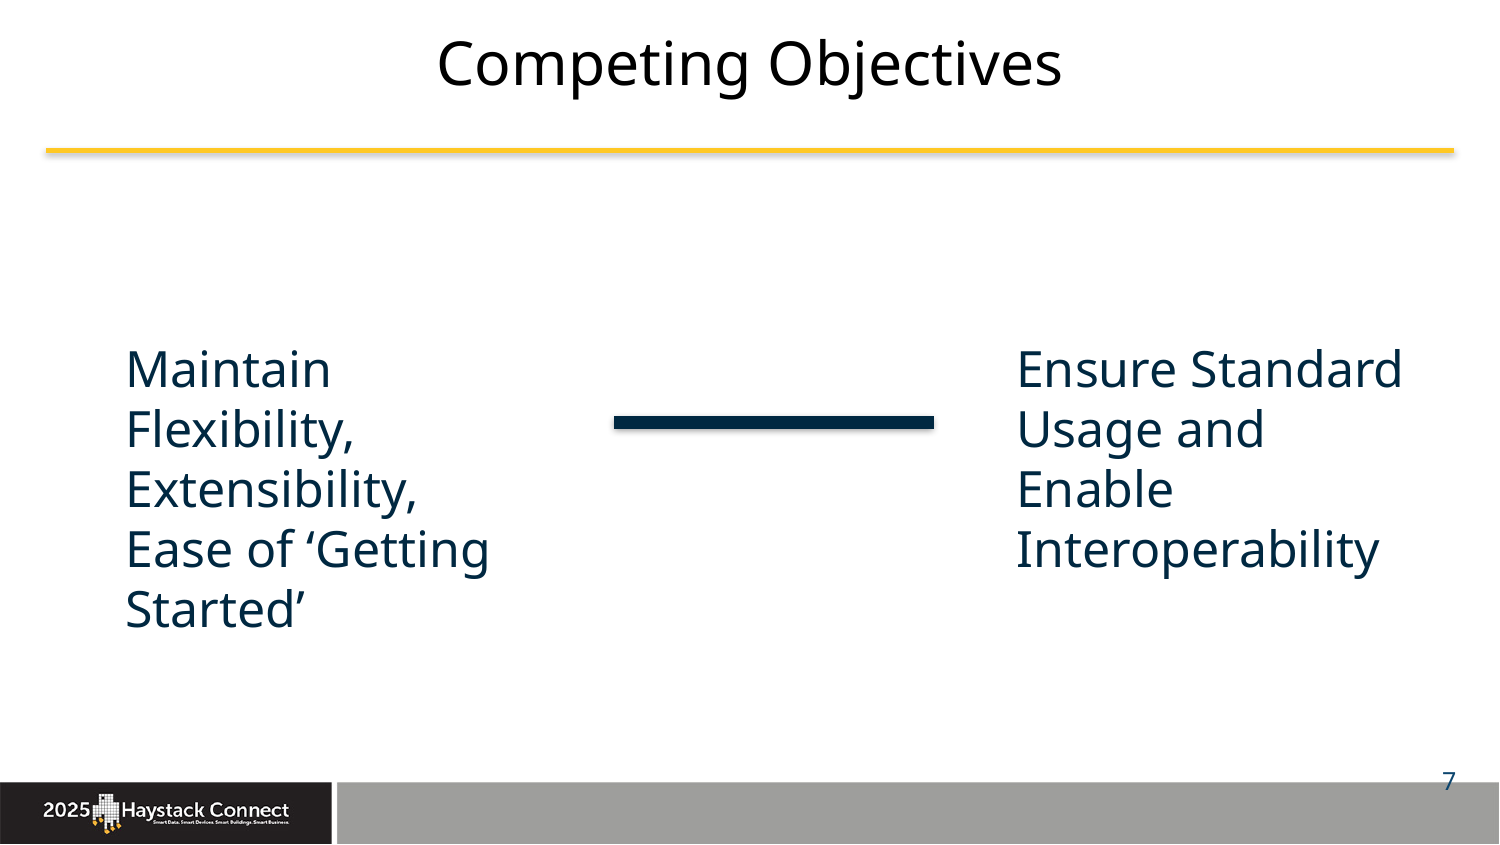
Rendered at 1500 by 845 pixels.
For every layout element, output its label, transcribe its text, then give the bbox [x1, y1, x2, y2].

text_box Ensure Standard Usage and Enable Interoperability [1001, 330, 1433, 585]
title Competing Objectives [28, 16, 1472, 105]
picture [0, 0, 1499, 844]
list Maintain Flexibility, Extensibility, Ease of ‘Getting Started’ [110, 330, 547, 658]
slide_number 7 [1121, 760, 1472, 805]
